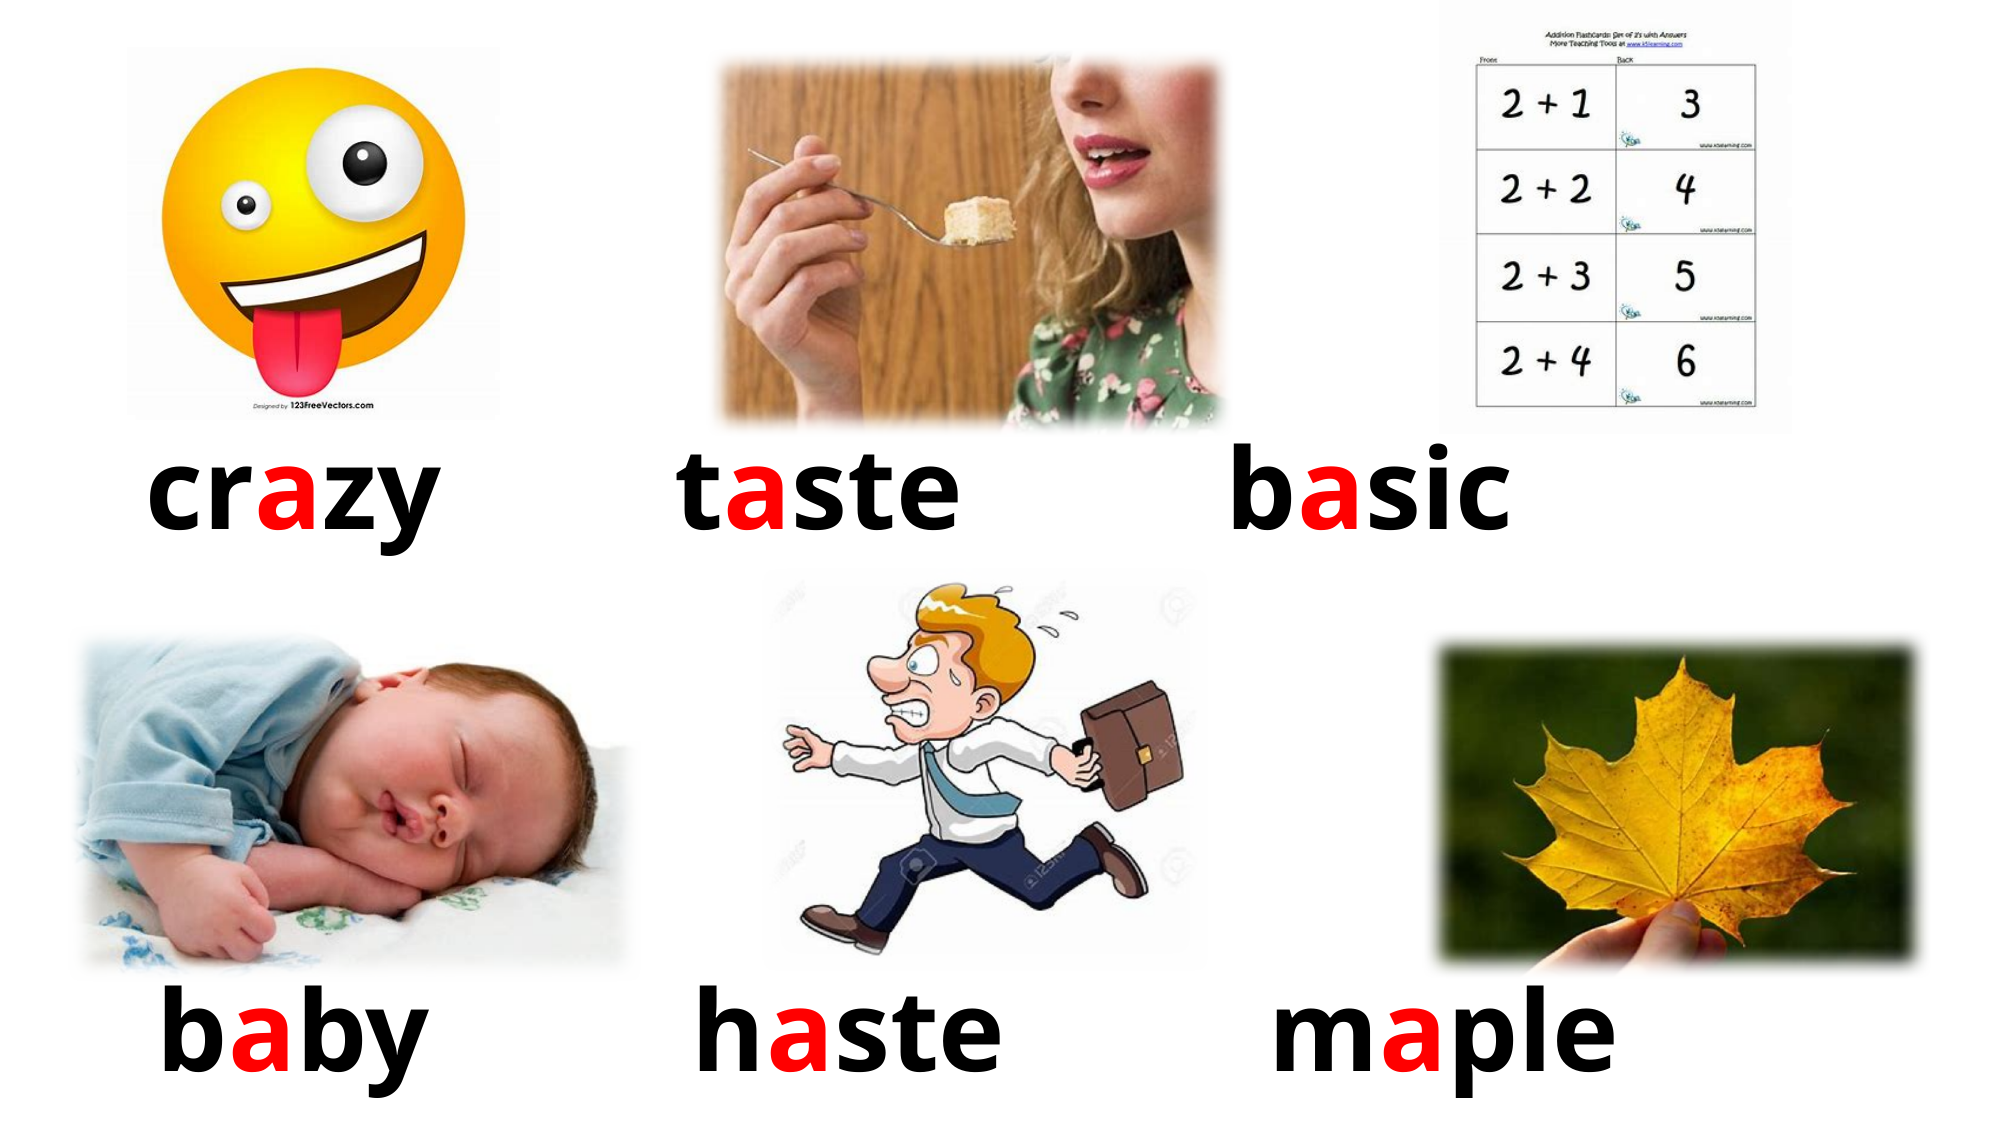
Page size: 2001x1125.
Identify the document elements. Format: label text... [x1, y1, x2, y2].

picture [68, 625, 641, 981]
text_box baby haste maple [25, 951, 1969, 1102]
text_box crazy taste basic [72, 409, 1922, 560]
picture [127, 47, 500, 420]
picture [1422, 628, 1932, 979]
picture [1439, 0, 1792, 434]
picture [762, 568, 1208, 972]
picture [706, 48, 1234, 437]
